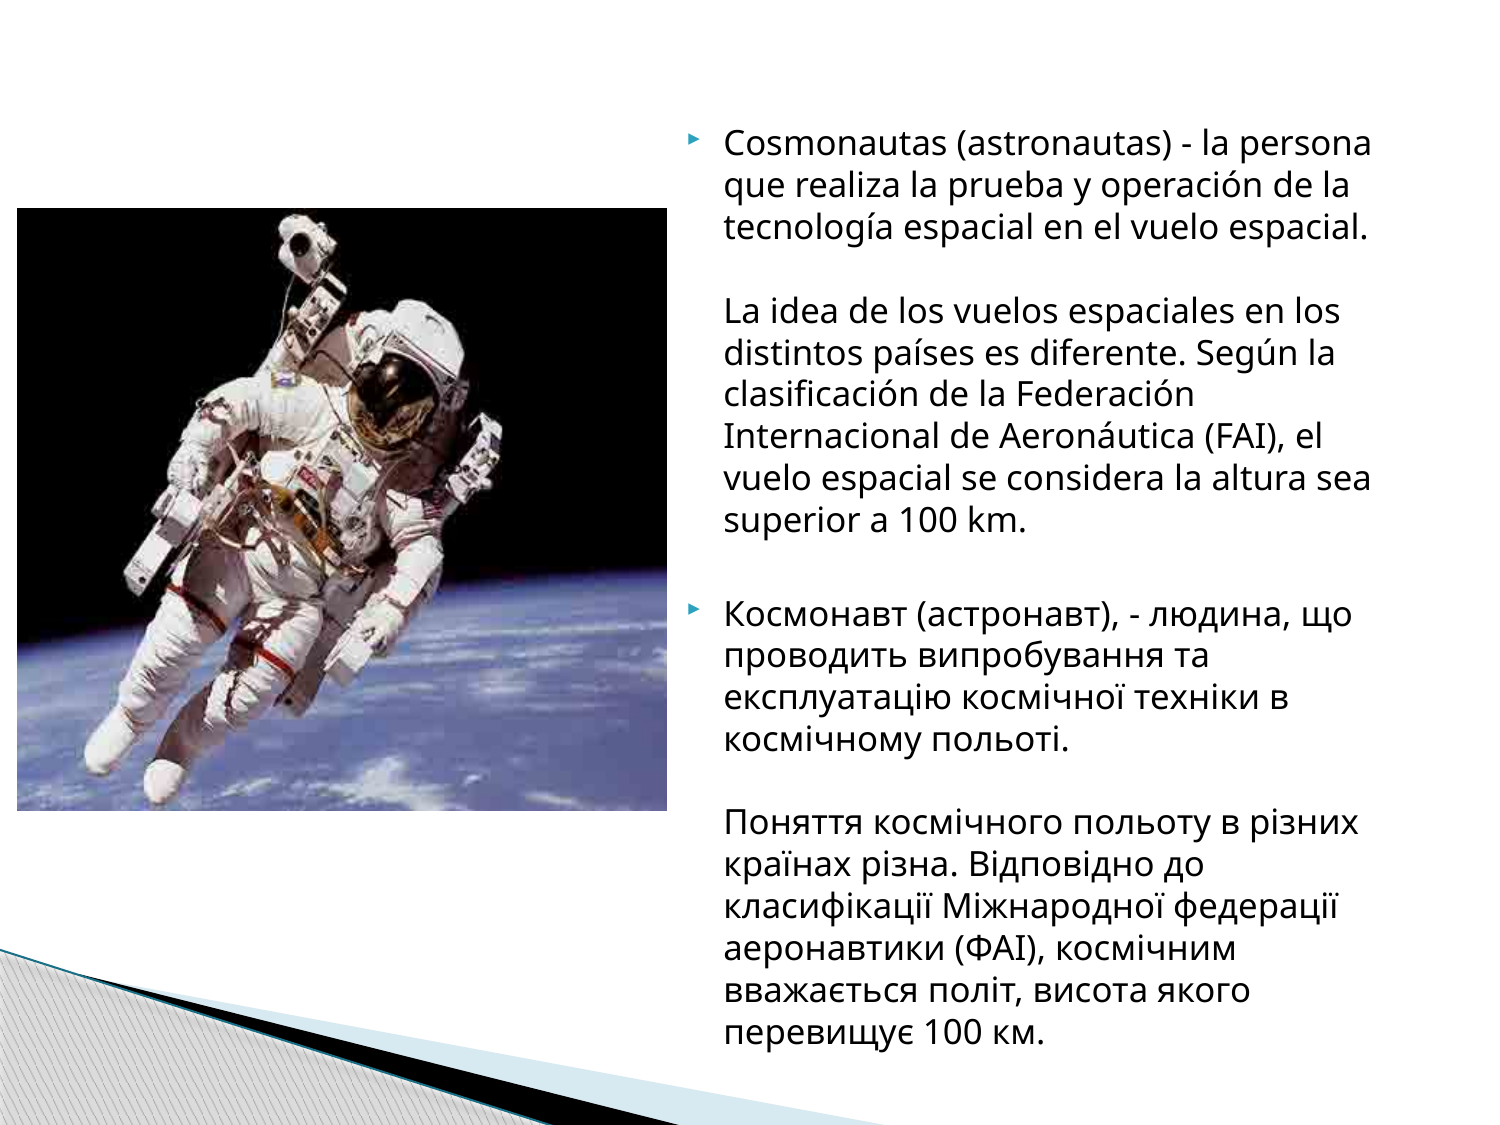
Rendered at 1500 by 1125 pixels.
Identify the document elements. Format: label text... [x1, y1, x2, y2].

picture [17, 207, 667, 811]
list Cosmonautas (astronautas) - la persona que realiza la prueba y operación de la tecnología espacial en el vuelo espacial. La idea de los vuelos espaciales en los distintos países es diferente. Según la clasificación de la Federación Internacional de Aeronáutica (FAI), el vuelo espacial se considera la altura sea superior a 100 km. Космонавт (астронавт), - людина, що проводить випробування та експлуатацію космічної техніки в космічному польоті. Поняття космічного польоту в різних країнах різна. Відповідно до класифікації Міжнародної федерації аеронавтики (ФАІ), космічним вважається політ, висота якого перевищує 100 км. [655, 113, 1425, 1059]
